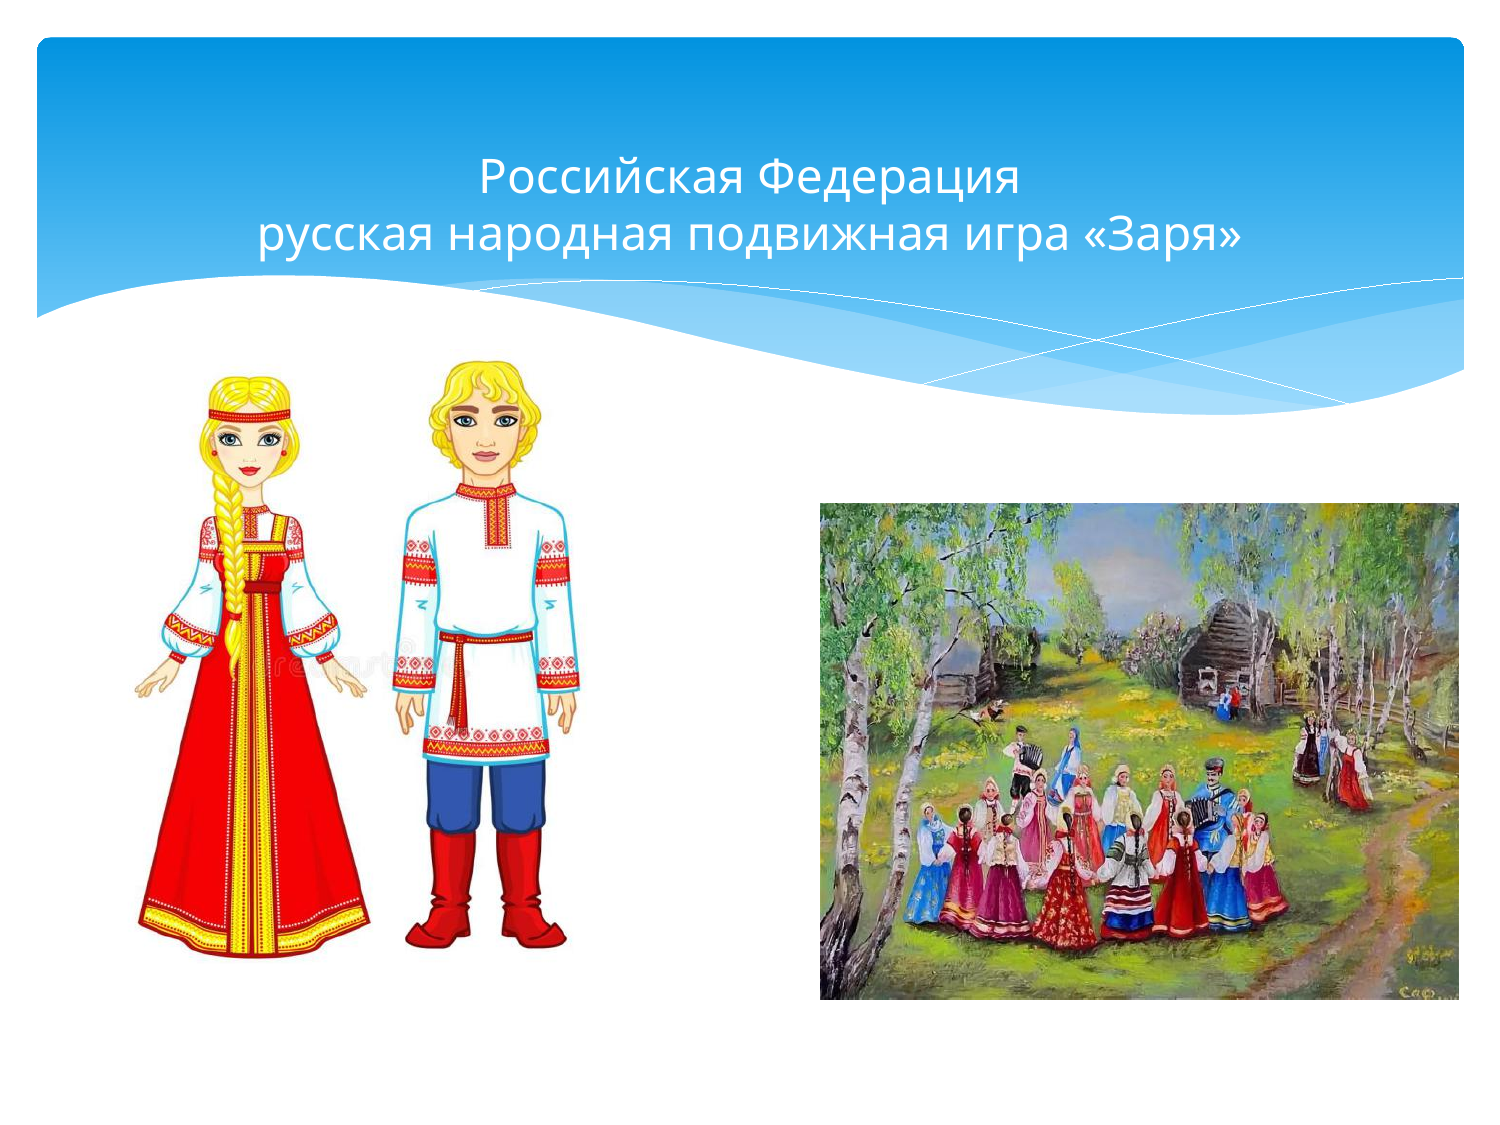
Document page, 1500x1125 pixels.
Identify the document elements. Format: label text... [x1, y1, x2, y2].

picture [111, 349, 609, 965]
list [820, 503, 1459, 1000]
title Российская Федерация русская народная подвижная игра «Заря» [75, 137, 1425, 327]
